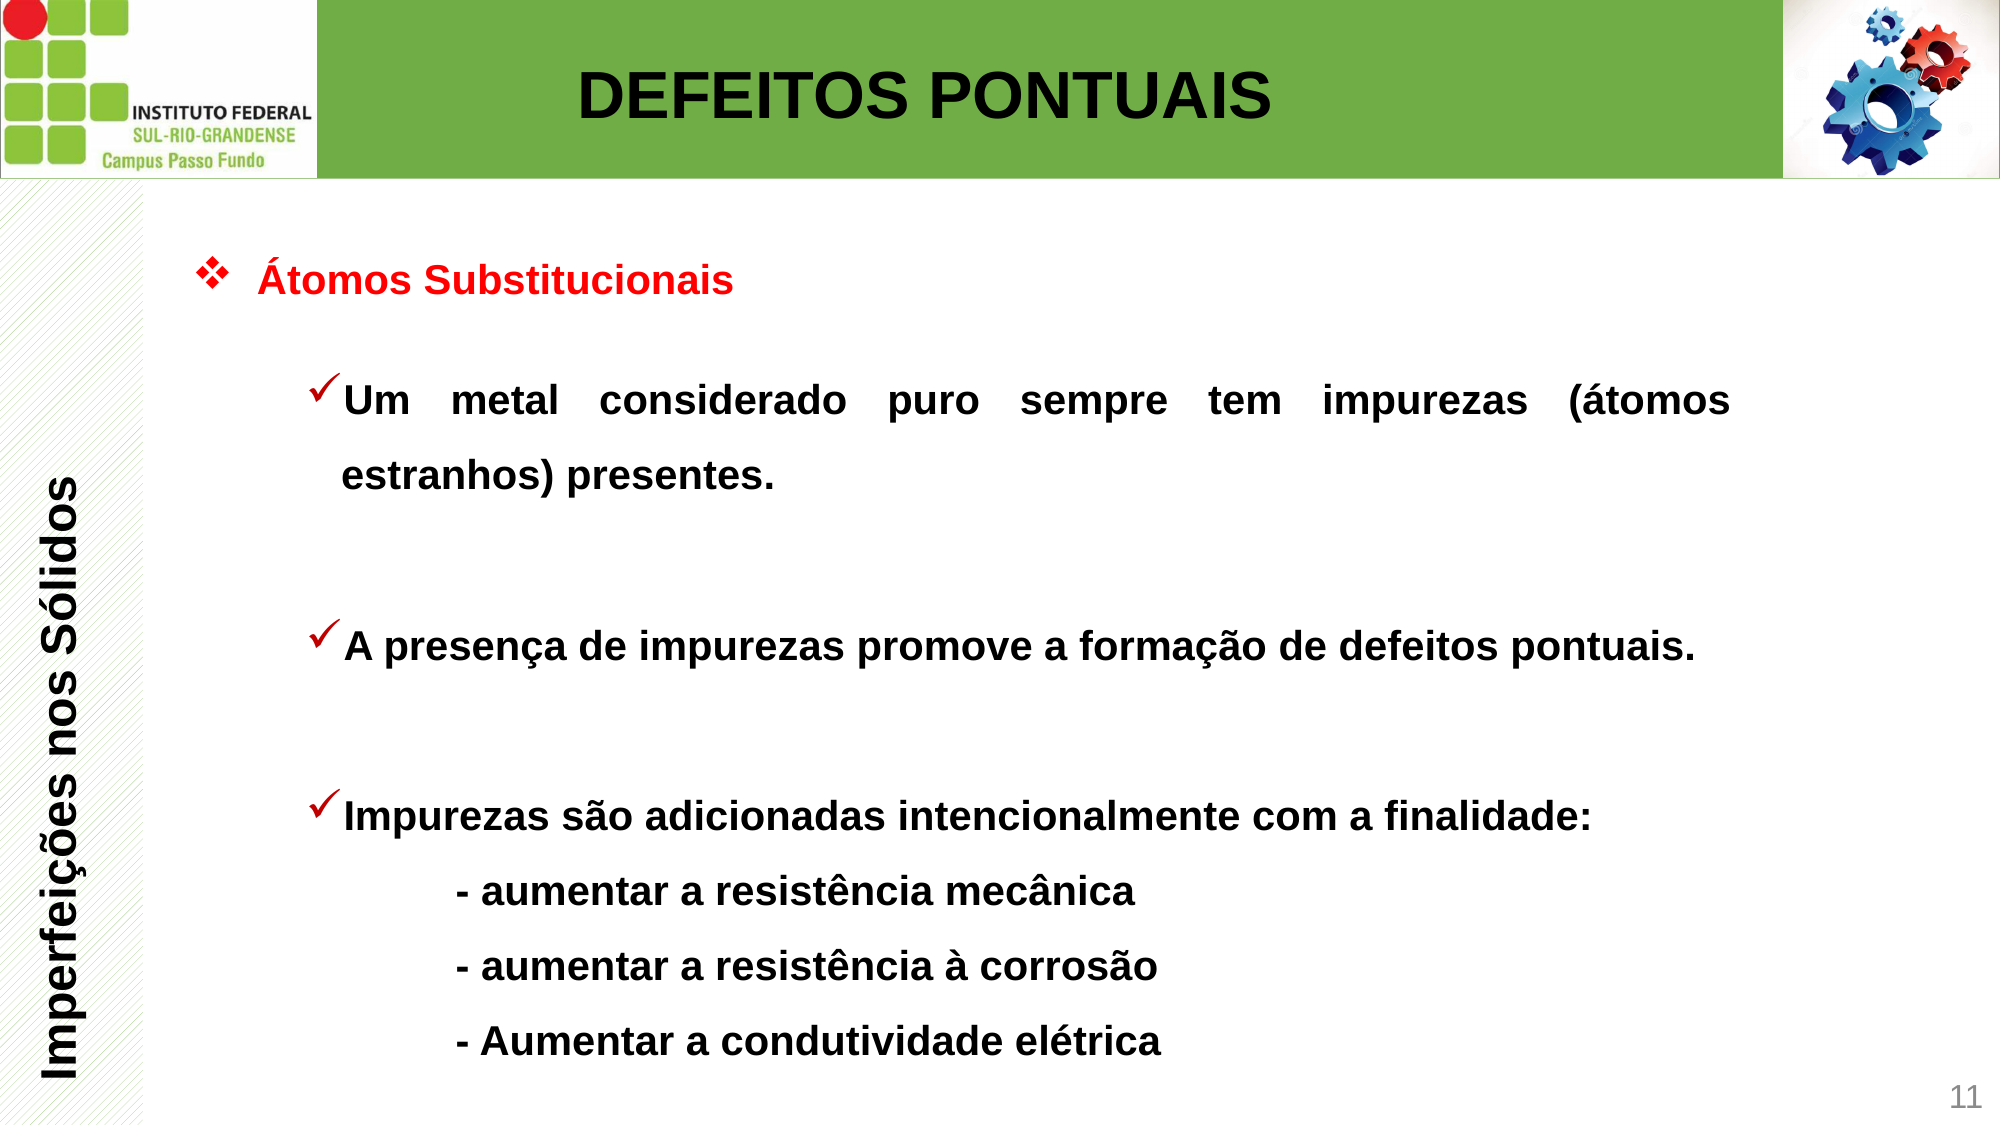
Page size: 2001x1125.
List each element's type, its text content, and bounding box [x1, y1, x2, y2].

list Átomos Substitucionais [159, 220, 1919, 309]
picture [0, 0, 317, 178]
text_box A presença de impurezas promove a formação de defeitos pontuais. [290, 586, 1747, 676]
picture [1783, 0, 1999, 178]
text_box Impurezas são adicionadas intencionalmente com a finalidade: - aumentar a resistência mecânica - aumentar a resistência à corrosão - Aumentar a condutividade elétrica [290, 756, 1747, 1072]
text_box Um metal considerado puro sempre tem impurezas (átomos estranhos) presentes. [290, 340, 1747, 505]
slide_number 11 [1548, 1065, 1999, 1125]
text_box Imperfeições nos Sólidos [18, 258, 110, 1097]
title DEFEITOS PONTUAIS [562, 23, 1606, 170]
